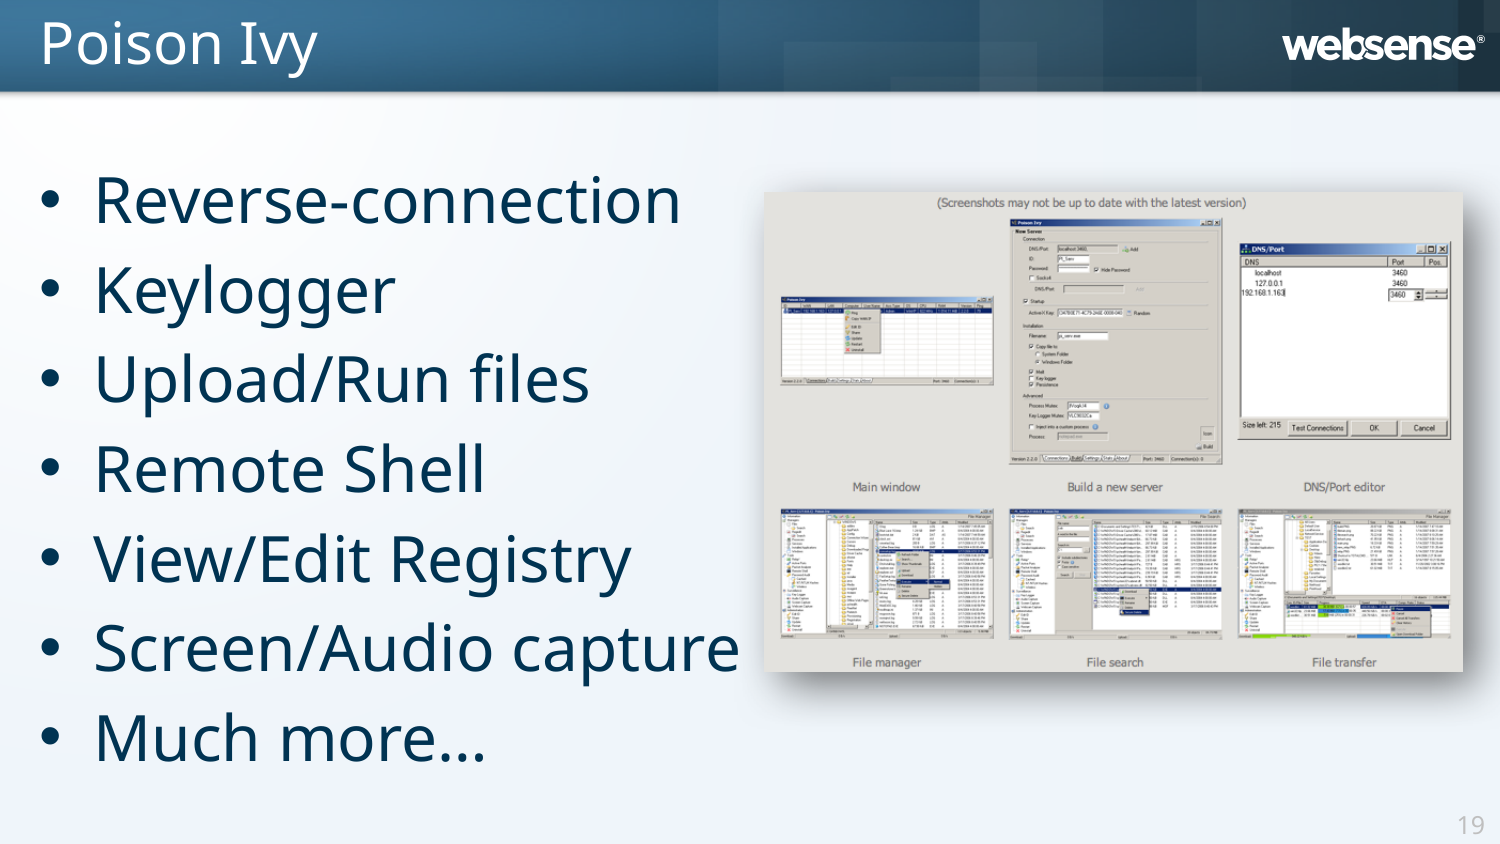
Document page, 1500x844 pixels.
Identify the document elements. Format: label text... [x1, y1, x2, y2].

list Reverse-connection Keylogger Upload/Run files Remote Shell View/Edit Registry Screen/Audio capture Much more… [24, 152, 1475, 785]
picture [0, 0, 1500, 844]
slide_number 19 [1149, 801, 1500, 844]
subtitle Poison Ivy [24, 0, 1275, 94]
